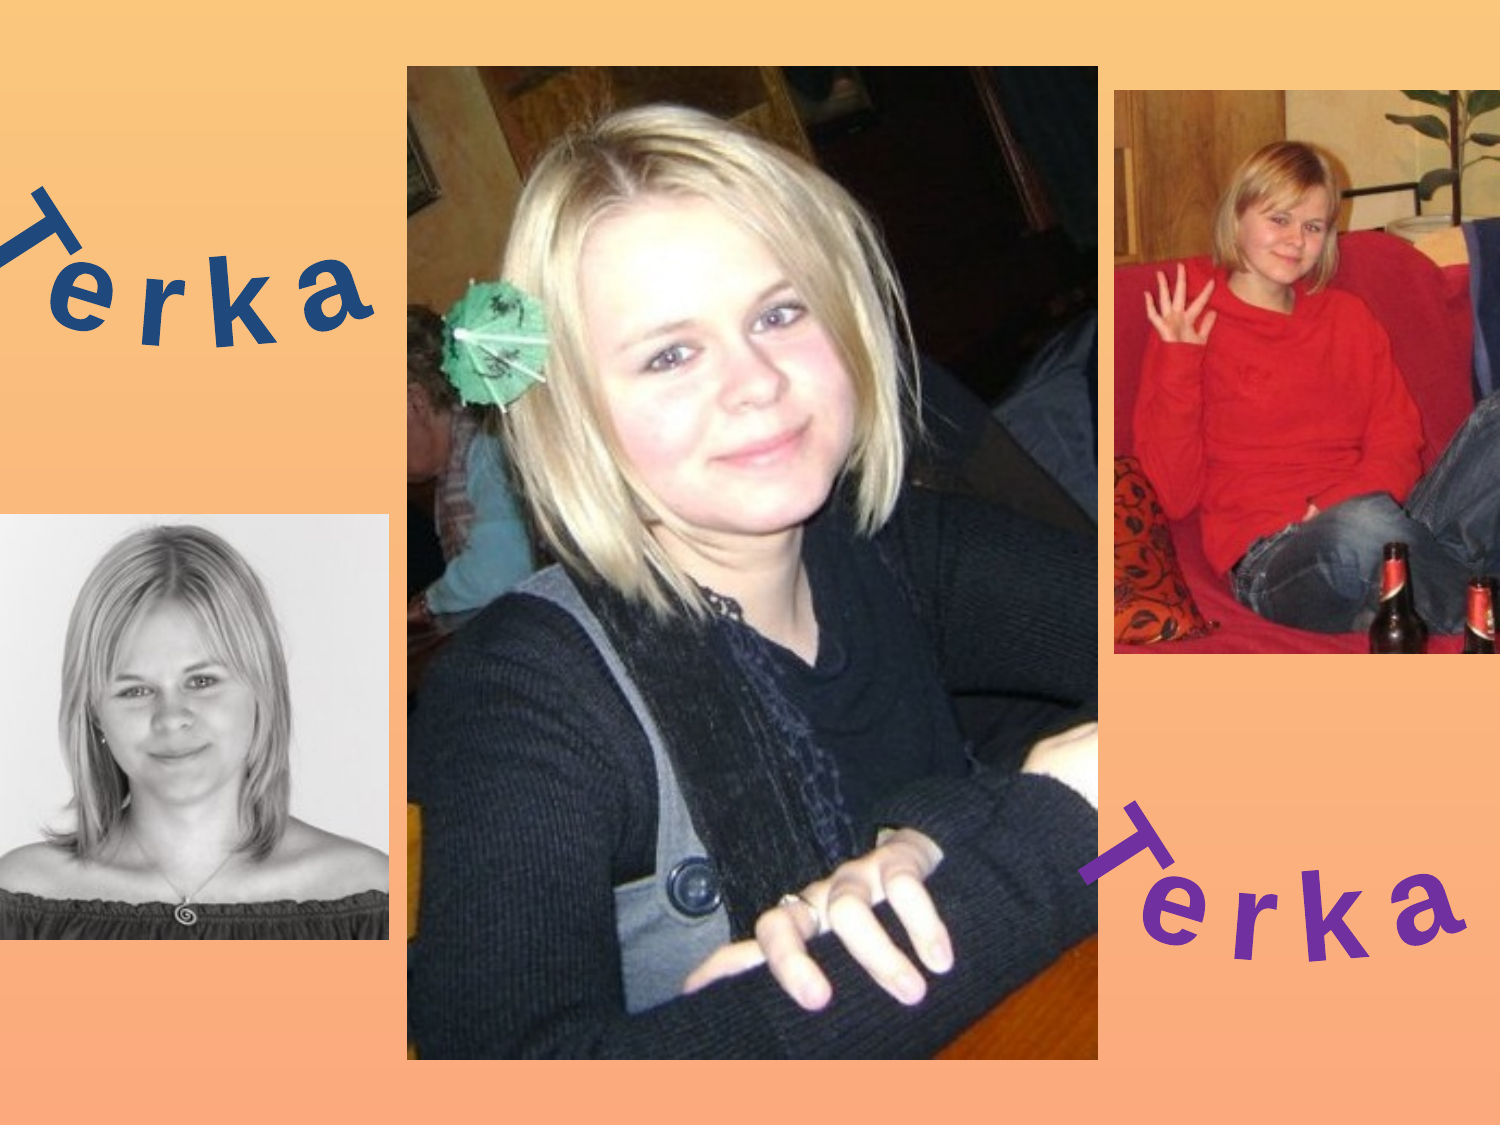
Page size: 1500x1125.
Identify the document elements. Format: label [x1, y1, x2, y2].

picture [407, 66, 1098, 1060]
picture [1114, 90, 1500, 655]
picture [0, 513, 390, 940]
